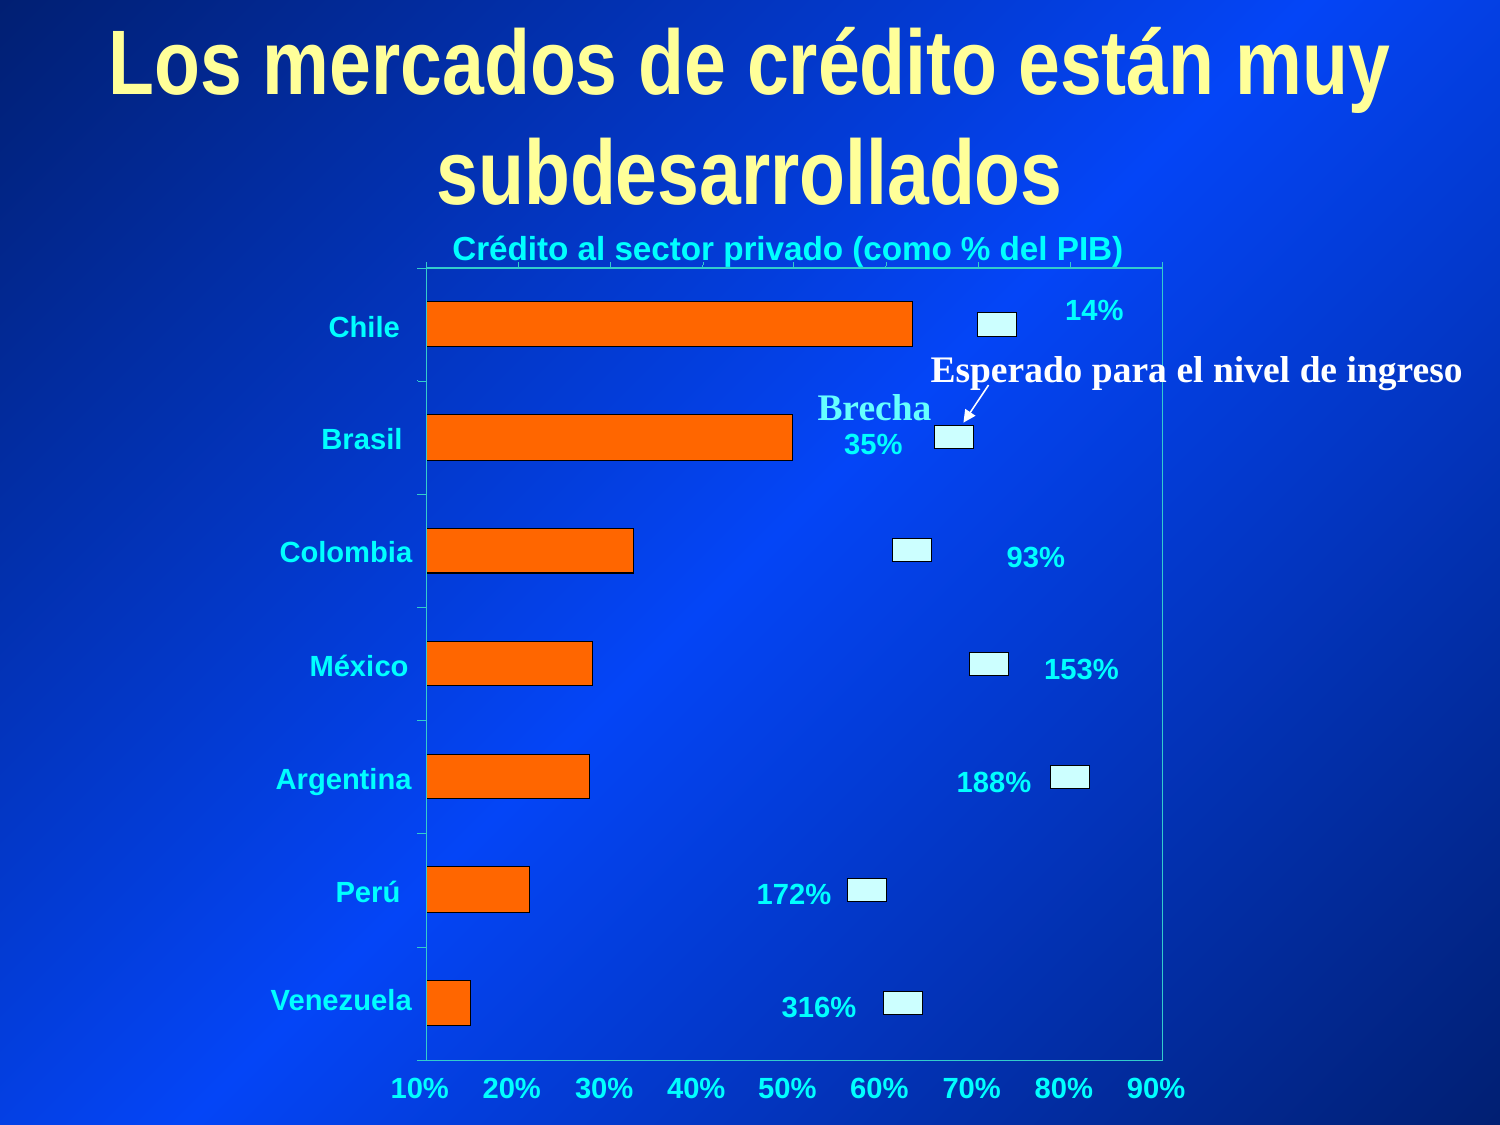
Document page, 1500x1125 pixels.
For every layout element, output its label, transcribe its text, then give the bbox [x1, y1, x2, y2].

text_box Esperado para el nivel de ingreso [915, 337, 1478, 398]
text_box [427, 866, 530, 913]
text_box 172% [756, 875, 832, 911]
text_box 70% [942, 1068, 1001, 1104]
text_box [427, 754, 590, 799]
text_box 20% [482, 1068, 542, 1104]
text_box México [309, 647, 409, 682]
text_box [427, 301, 913, 347]
text_box 40% [667, 1068, 726, 1104]
text_box [427, 269, 1163, 1061]
title Los mercados de crédito están muy subdesarrollados [0, 24, 1500, 201]
text_box 316% [781, 987, 857, 1023]
text_box Crédito al sector privado (como % del PIB) [437, 219, 1140, 267]
text_box Brecha [802, 375, 947, 435]
text_box Colombia [279, 533, 413, 569]
text_box [427, 980, 471, 1026]
text_box 60% [850, 1068, 909, 1104]
text_box 50% [758, 1068, 817, 1104]
text_box Venezuela [270, 981, 413, 1017]
text_box [883, 991, 923, 1015]
text_box [1050, 765, 1090, 789]
text_box [969, 652, 1009, 676]
text_box [847, 878, 887, 902]
text_box Chile [328, 308, 400, 343]
text_box 90% [1126, 1068, 1186, 1104]
text_box [963, 385, 989, 423]
text_box Perú [335, 873, 401, 909]
text_box 14% [1065, 291, 1124, 327]
text_box [892, 538, 932, 562]
text_box Argentina [275, 760, 412, 796]
text_box [427, 414, 793, 461]
text_box 10% [390, 1068, 450, 1104]
text_box Brasil [321, 420, 403, 456]
text_box 188% [956, 762, 1032, 798]
text_box [934, 425, 974, 449]
text_box [977, 312, 1017, 337]
text_box [427, 641, 593, 686]
text_box 30% [574, 1068, 634, 1104]
text_box [427, 528, 634, 574]
text_box 93% [1006, 537, 1066, 573]
text_box 80% [1034, 1068, 1094, 1104]
text_box 35% [844, 435, 903, 461]
text_box 153% [1044, 650, 1119, 686]
